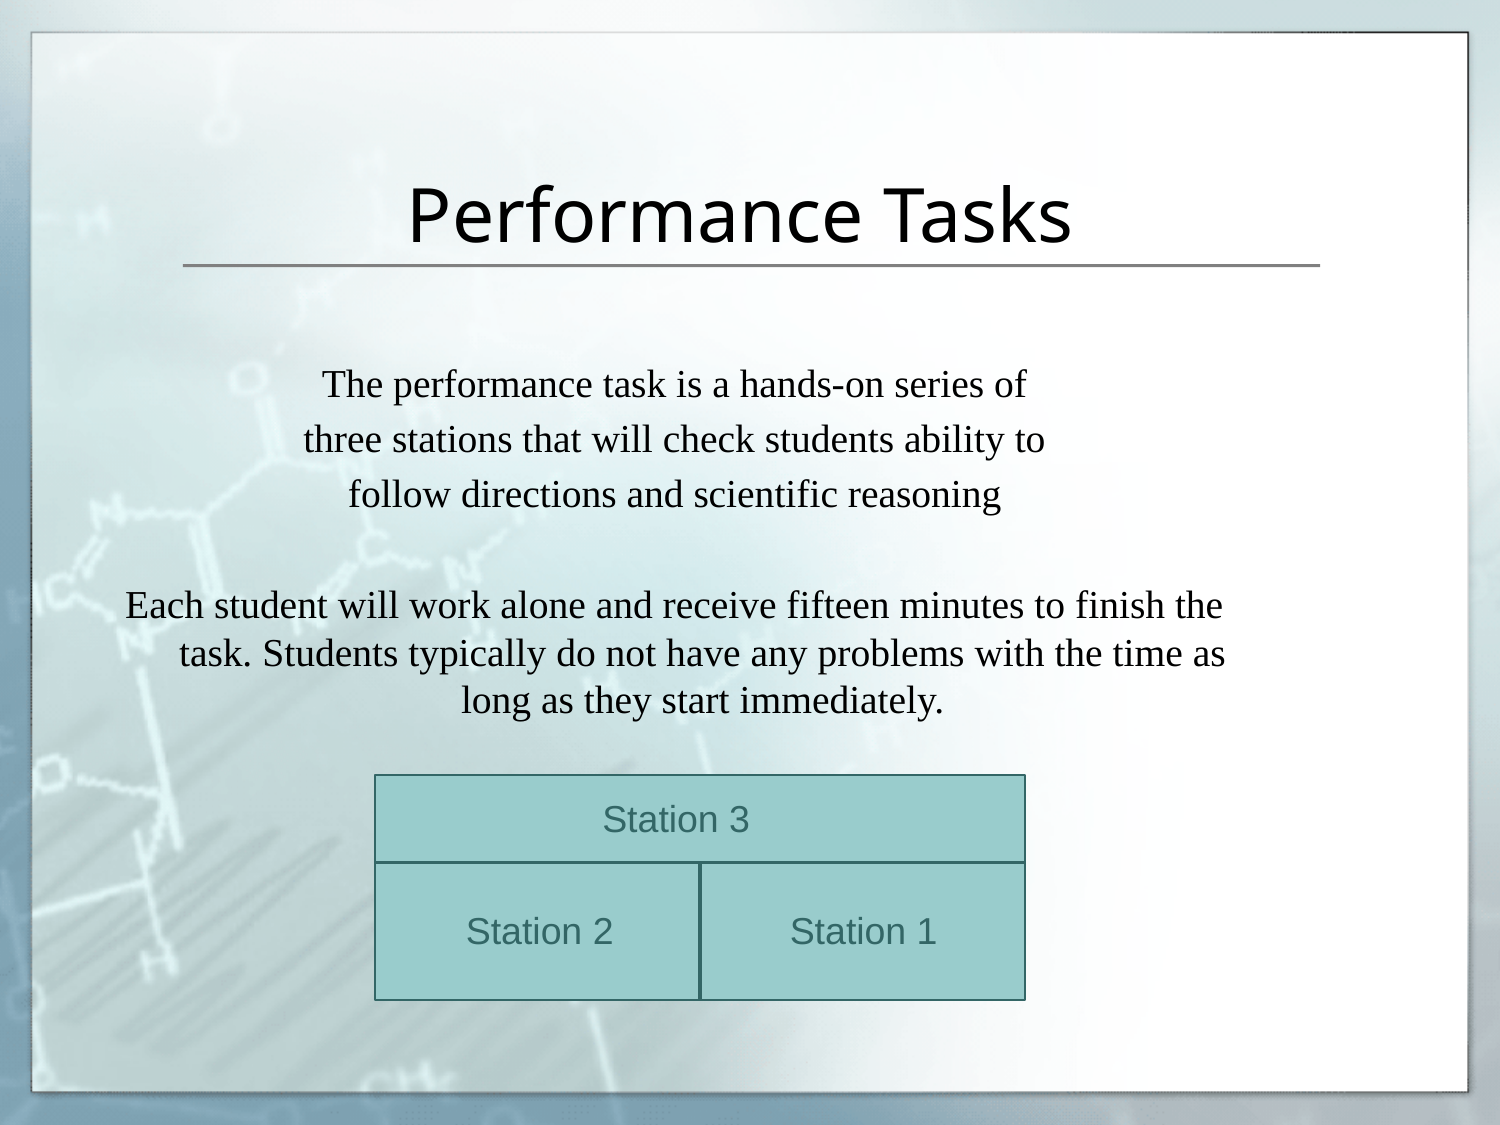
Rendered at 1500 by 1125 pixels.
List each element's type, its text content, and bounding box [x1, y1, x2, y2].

text_box [375, 774, 1025, 861]
text_box Station 1 [774, 899, 963, 960]
text_box Station 2 [451, 899, 629, 960]
text_box [375, 870, 695, 1000]
text_box [704, 868, 1025, 1000]
picture [0, 288, 1500, 1125]
picture [0, 0, 1500, 137]
list The performance task is a hands-on series of three stations that will check students ability to follow directions and scientific reasoning Each student will work alone and receive fifteen minutes to finish the task. Students typically do not have any problems with the time as long as they start immediately. [99, 349, 1251, 1051]
text_box Station 3 [587, 787, 913, 848]
title Performance Tasks [0, 137, 1500, 288]
